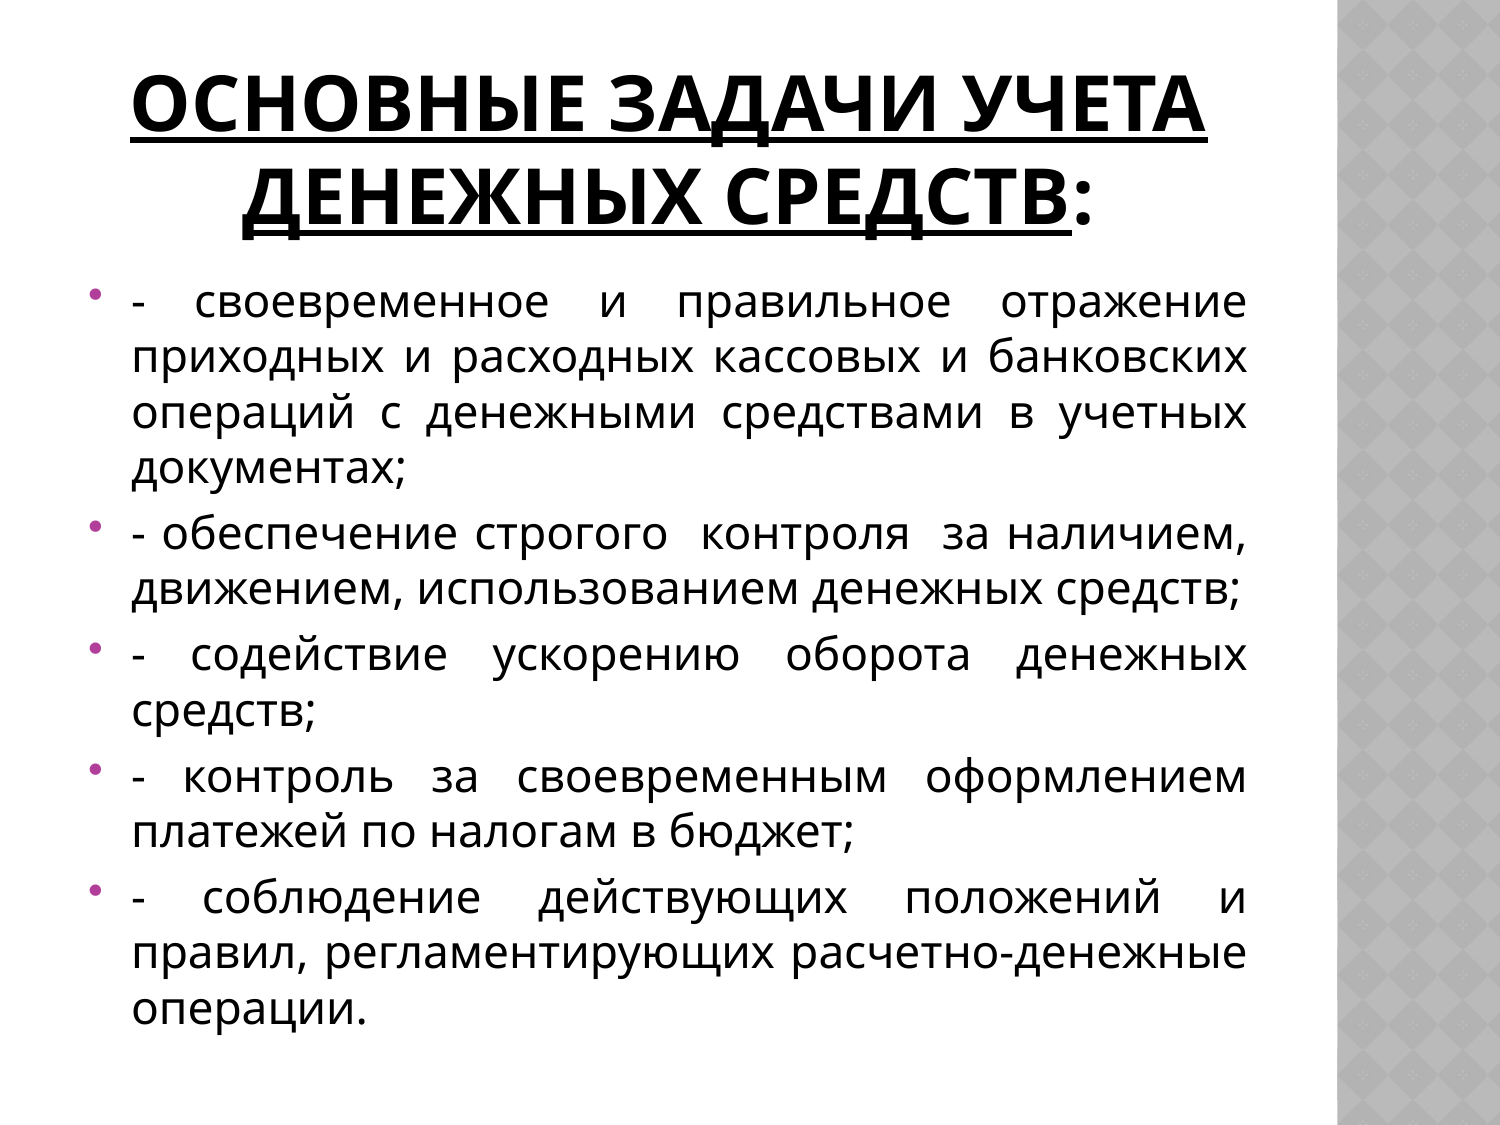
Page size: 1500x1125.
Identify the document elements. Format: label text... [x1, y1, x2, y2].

title Основные задачи учета денежных средств: [75, 52, 1263, 240]
list - своевременное и правильное отражение приходных и расходных кассовых и банковских операций с денежными средствами в учетных документах; - обеспечение строгого контроля за наличием, движением, использованием денежных средств; - содействие ускорению оборота денежных средств; - контроль за своевременным оформлением платежей по налогам в бюджет; - соблюдение действующих положений и правил, регламентирующих расчетно-денежные операции. [75, 264, 1263, 1059]
